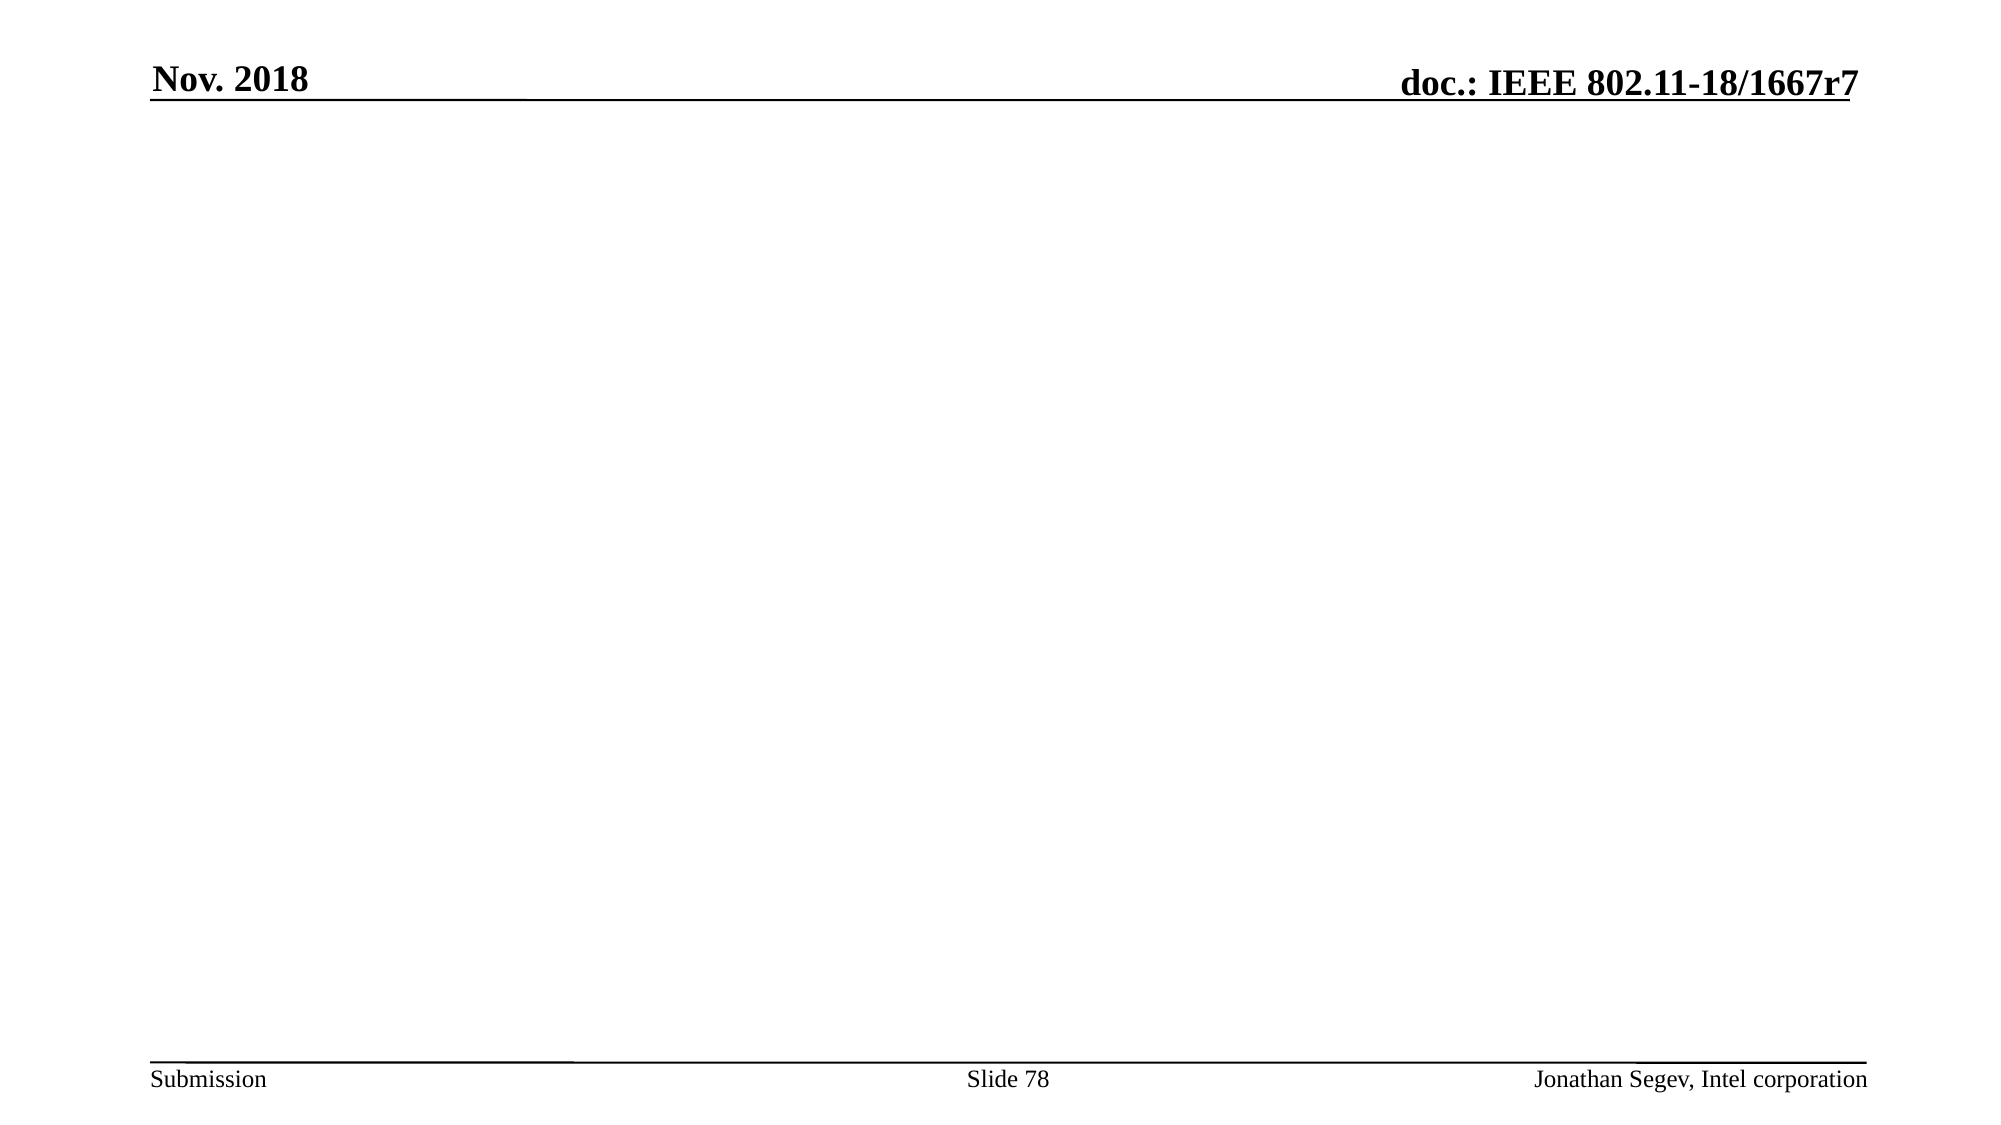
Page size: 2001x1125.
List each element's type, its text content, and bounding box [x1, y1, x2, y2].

footer Jonathan Segev, Intel corporation [1171, 1061, 1869, 1093]
slide_number Slide 78 [950, 1061, 1067, 1123]
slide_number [152, 54, 563, 100]
